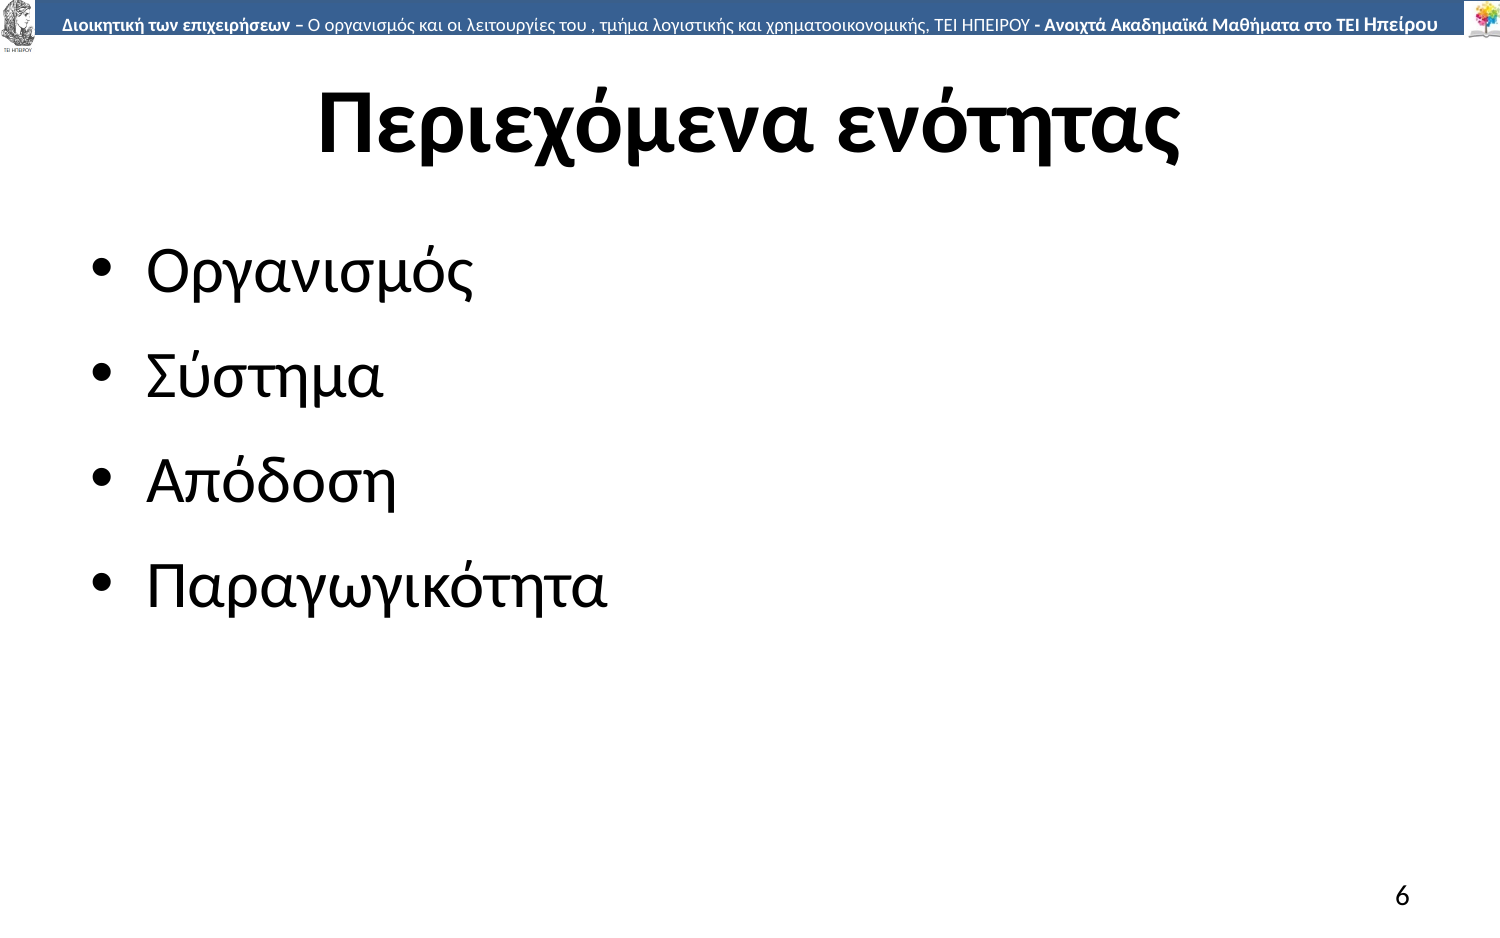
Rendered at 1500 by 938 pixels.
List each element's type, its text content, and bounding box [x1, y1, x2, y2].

title Περιεχόμενα ενότητας [75, 37, 1425, 194]
list Οργανισμός Σύστημα Απόδοση Παραγωγικότητα [75, 218, 1425, 838]
picture [1464, 1, 1500, 39]
picture [0, 0, 35, 54]
slide_number 6 [1074, 868, 1425, 919]
